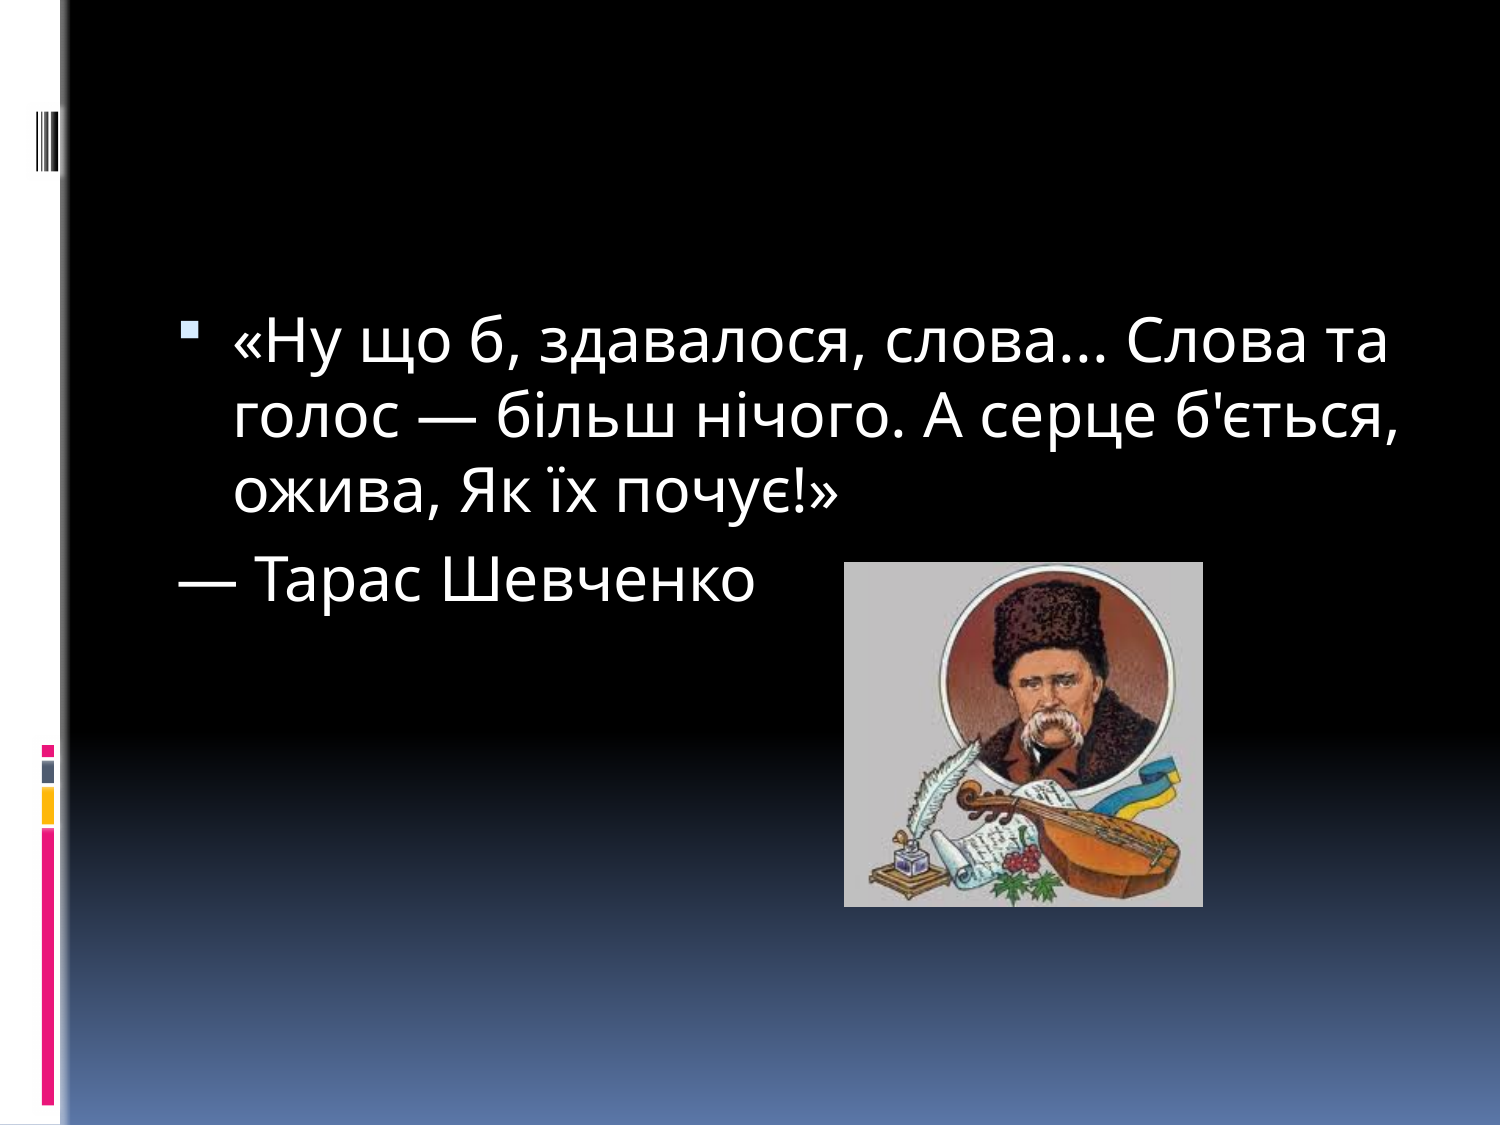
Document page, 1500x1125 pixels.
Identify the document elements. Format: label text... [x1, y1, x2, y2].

picture [844, 562, 1203, 907]
list «Ну що б, здавалося, слова... Слова та голос — більш нічого. А серце б'ється, ожива, Як їх почує!» — Тарас Шевченко [150, 292, 1425, 1043]
